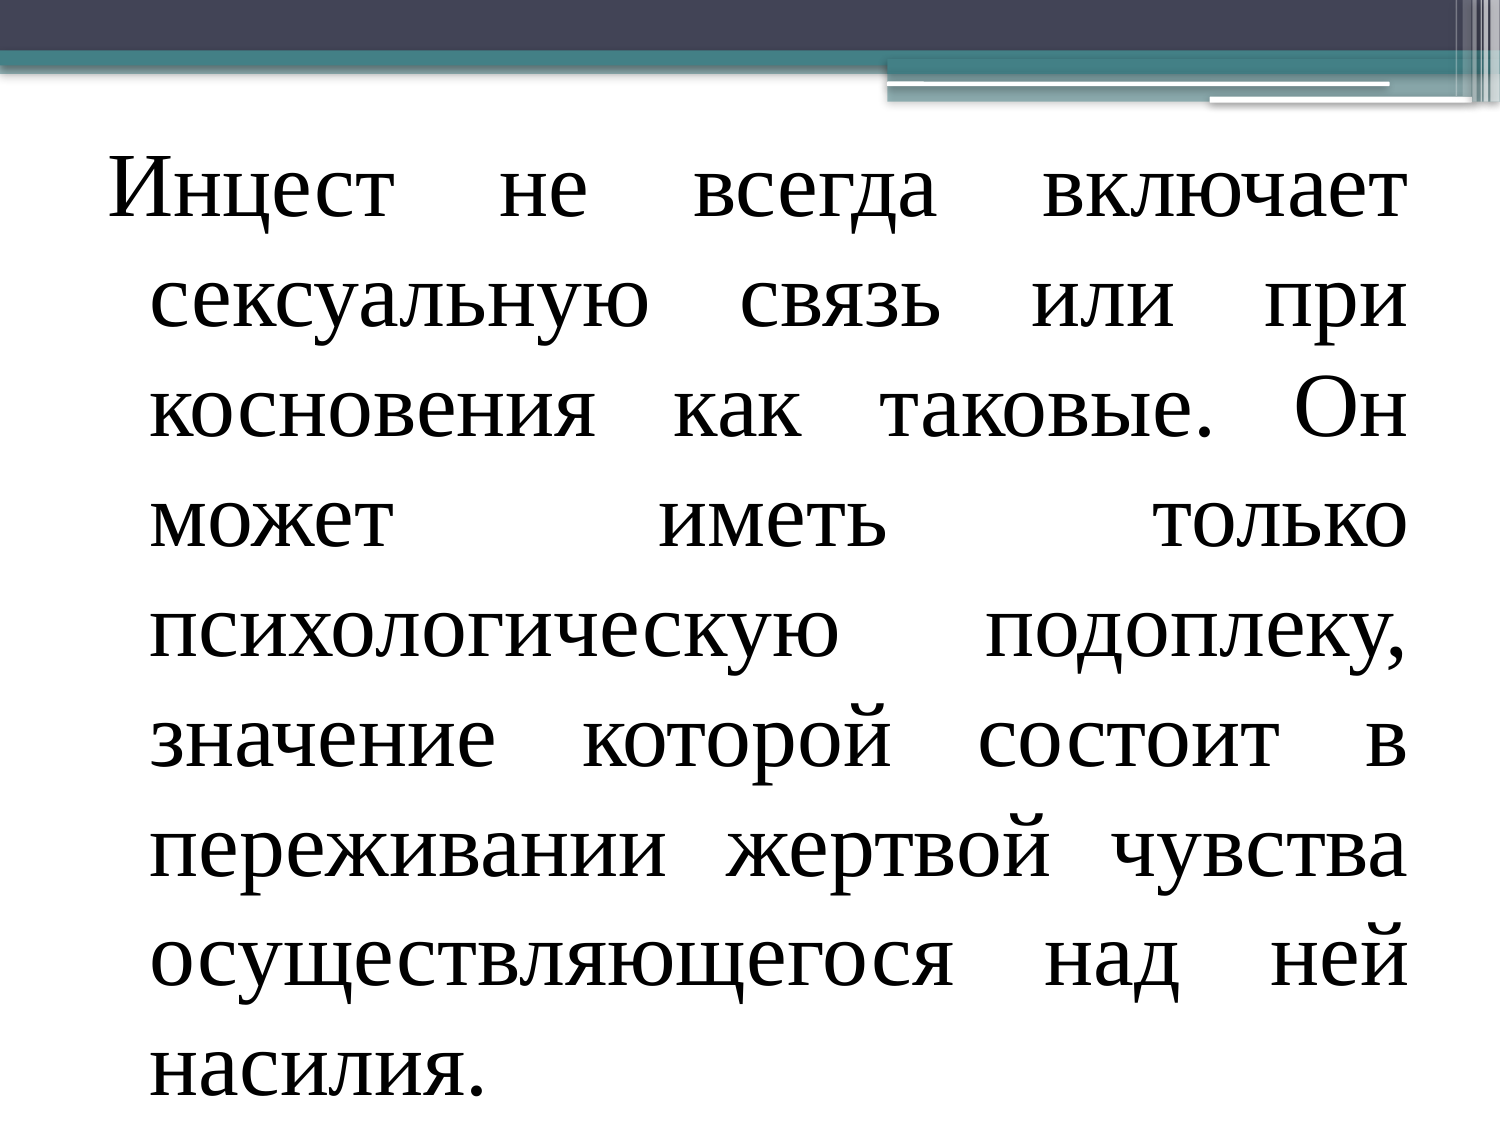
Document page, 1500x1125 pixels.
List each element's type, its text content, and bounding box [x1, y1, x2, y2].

list Инцест не всегда включает сексуальную связь или при­косновения как таковые. Он может иметь только психологическую подоплеку, значение которой состоит в переживании жертвой чувства осуществляющего­ся над ней насилия. [75, 117, 1425, 1079]
